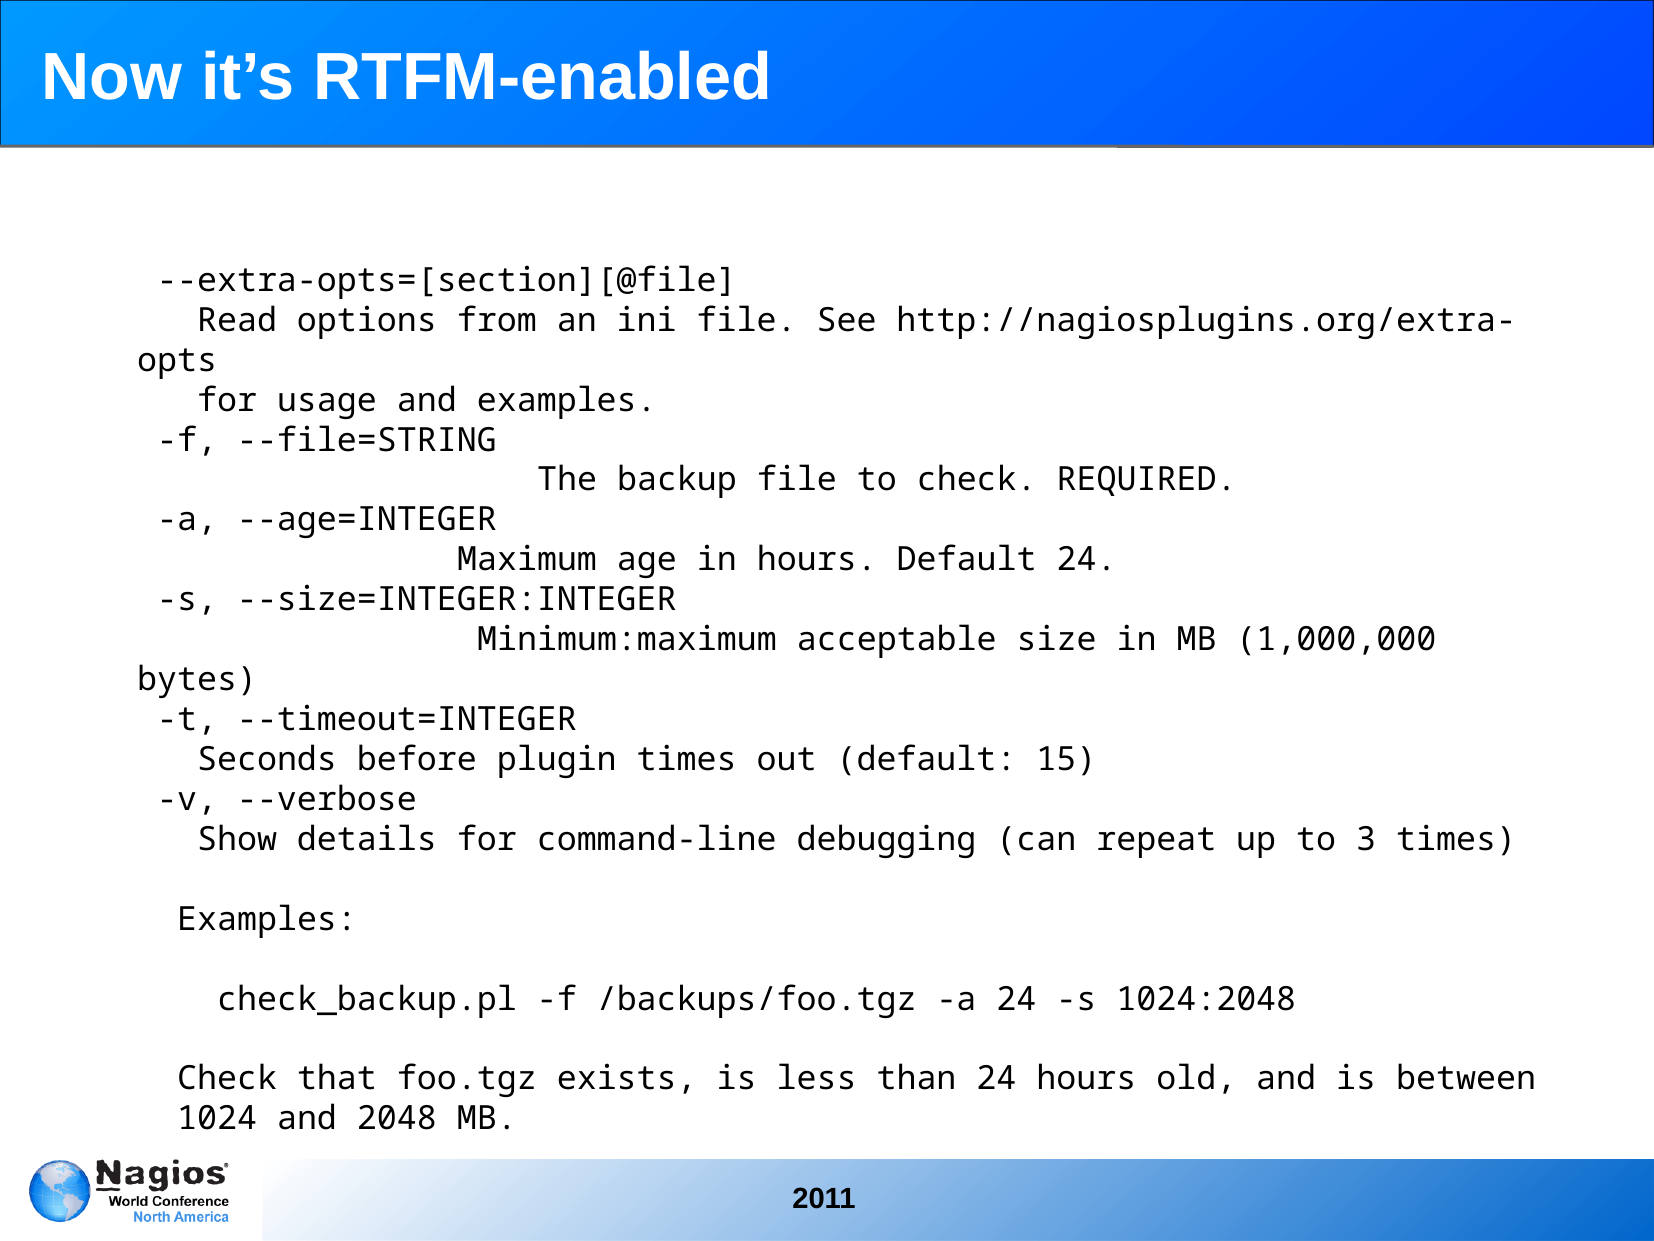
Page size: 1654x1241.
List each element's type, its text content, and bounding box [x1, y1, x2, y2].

list --extra-opts=[section][@file] Read options from an ini file. See http://nagiosplugins.org/extra-opts for usage and examples. -f, --file=STRING The backup file to check. REQUIRED. -a, --age=INTEGER Maximum age in hours. Default 24. -s, --size=INTEGER:INTEGER Minimum:maximum acceptable size in MB (1,000,000 bytes) -t, --timeout=INTEGER Seconds before plugin times out (default: 15) -v, --verbose Show details for command-line debugging (can repeat up to 3 times) Examples: check_backup.pl -f /backups/foo.tgz -a 24 -s 1024:2048 Check that foo.tgz exists, is less than 24 hours old, and is between 1024 and 2048 MB. [80, 253, 1569, 1072]
slide_number 2011 [642, 1178, 1006, 1219]
title Now it’s RTFM-enabled [41, 28, 1248, 127]
picture [29, 1159, 229, 1235]
